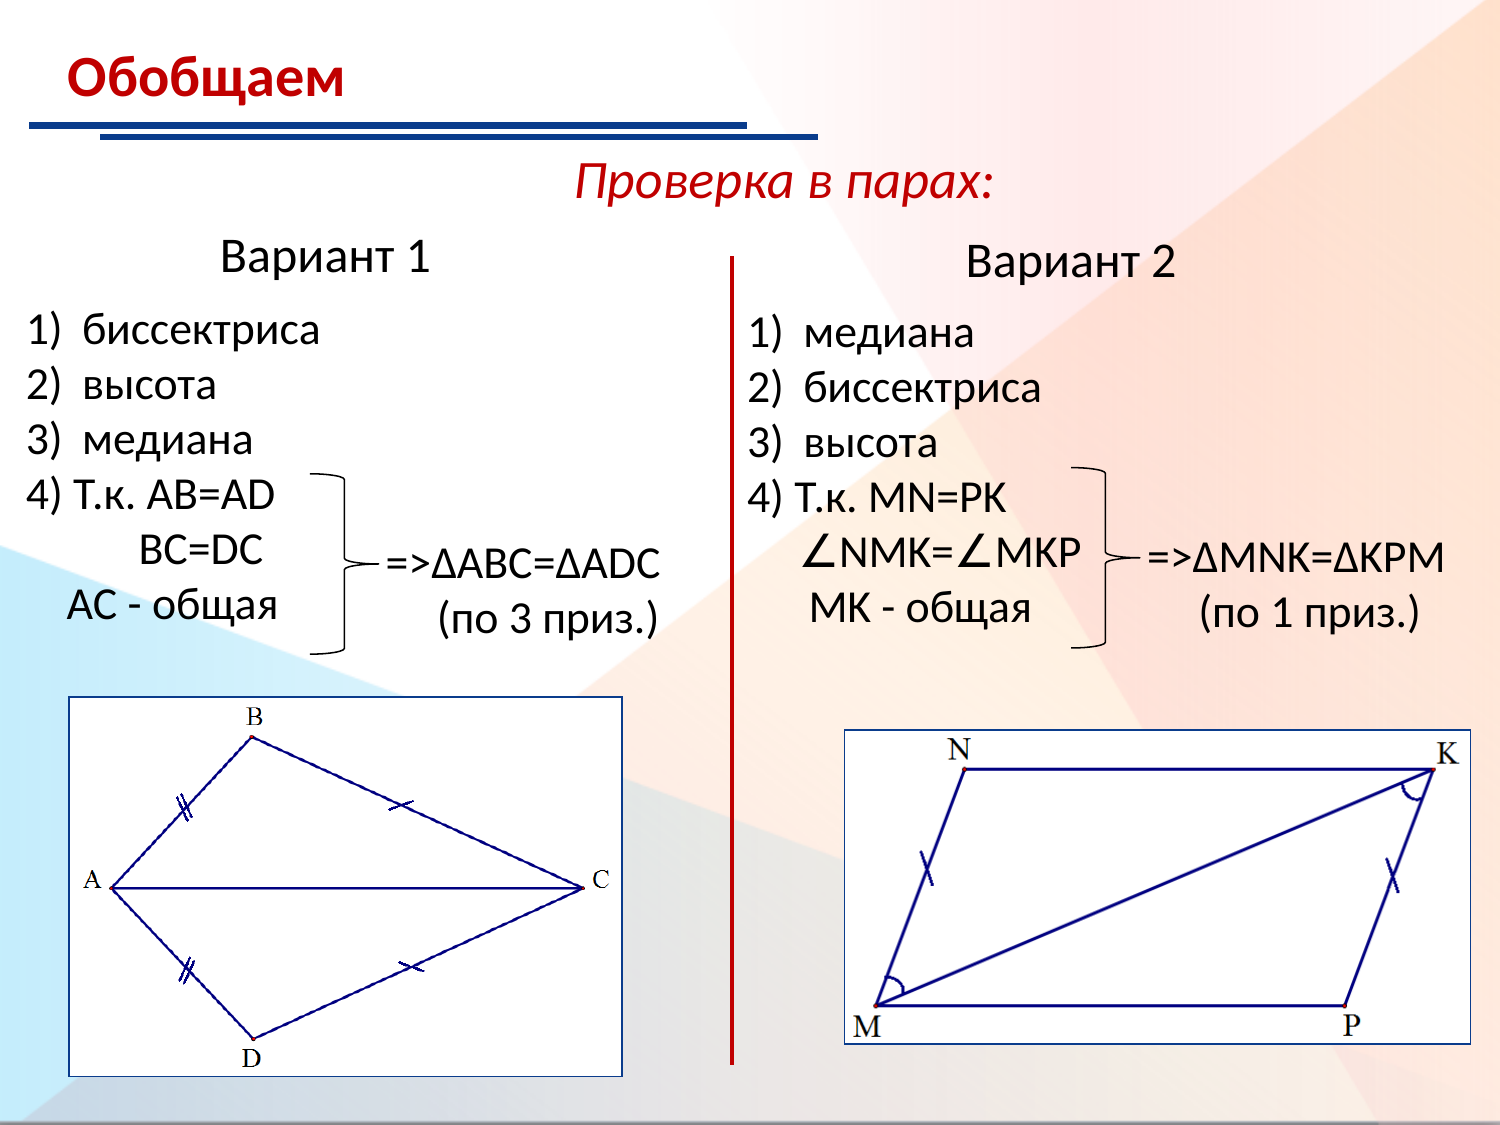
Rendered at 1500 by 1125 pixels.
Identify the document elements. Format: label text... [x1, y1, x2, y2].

text_box =>∆MNK=∆KPM (по 1 приз.) [1132, 519, 1500, 645]
text_box =>∆ABC=∆ADC (по 3 приз.) [370, 524, 727, 650]
text_box [1071, 466, 1132, 649]
text_box Вариант 2 [808, 219, 1334, 295]
text_box биссектриса высота медиана 4) Т.к. AB=AD BC=DC AC - общая [10, 291, 662, 691]
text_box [29, 30, 1412, 138]
text_box Вариант 1 [62, 215, 589, 290]
text_box [309, 473, 370, 655]
picture [0, 0, 1500, 1125]
text_box Проверка в парах: [69, 137, 1500, 217]
text_box медиана биссектриса высота 4) Т.к. MN=PK ∠NMK=∠MKP MK - общая [737, 294, 1117, 694]
